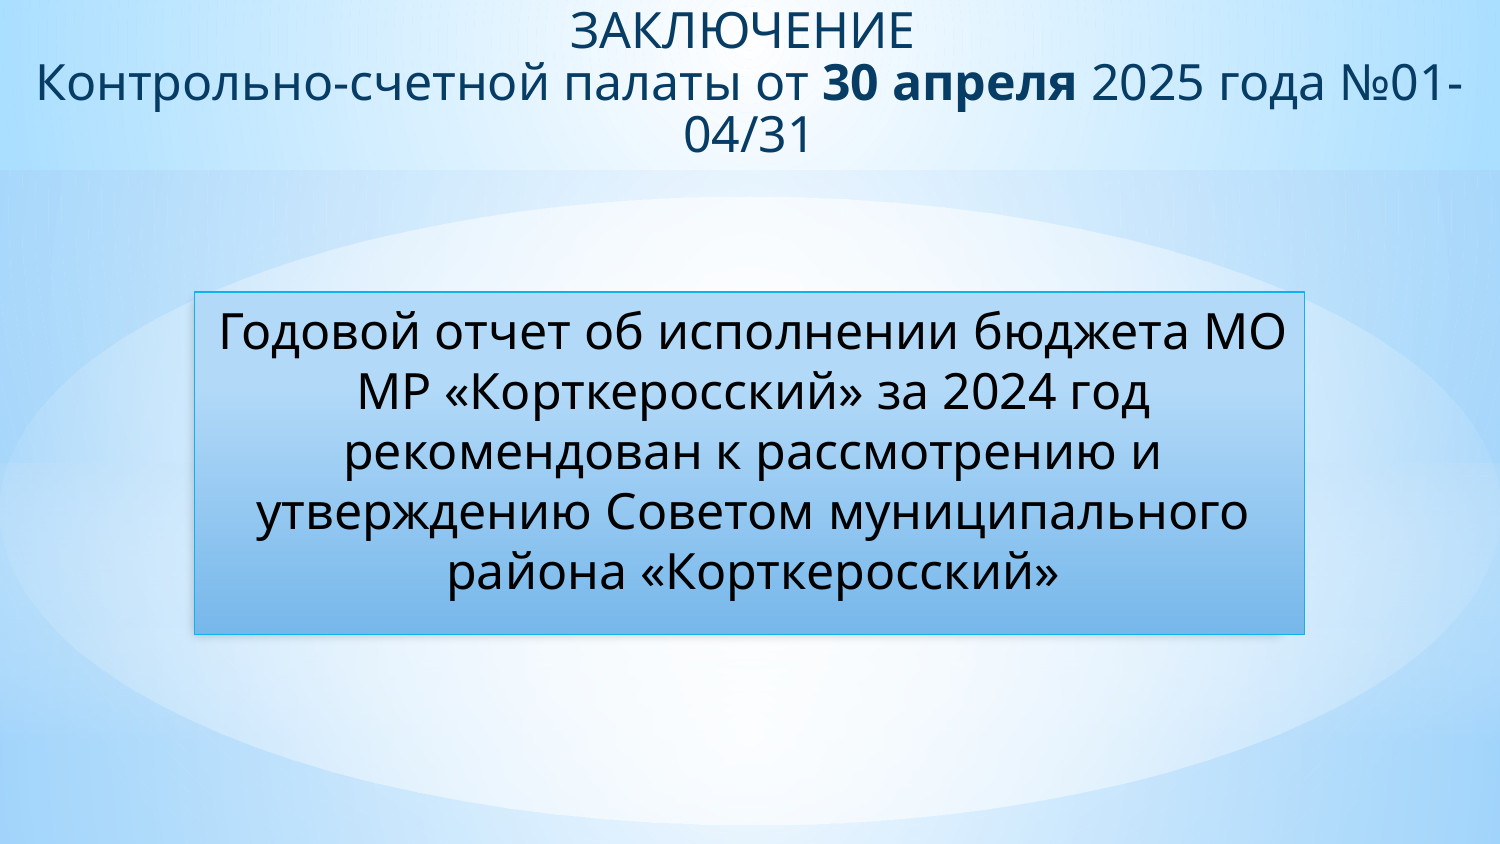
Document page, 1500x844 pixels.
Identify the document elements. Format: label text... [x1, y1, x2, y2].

text_box ЗАКЛЮЧЕНИЕ Контрольно-счетной палаты от 30 апреля 2025 года №01-04/31 [0, 0, 1500, 170]
text_box Годовой отчет об исполнении бюджета МО МР «Корткеросский» за 2024 год рекомендован к рассмотрению и утверждению Советом муниципального района «Корткеросский» [194, 291, 1305, 635]
